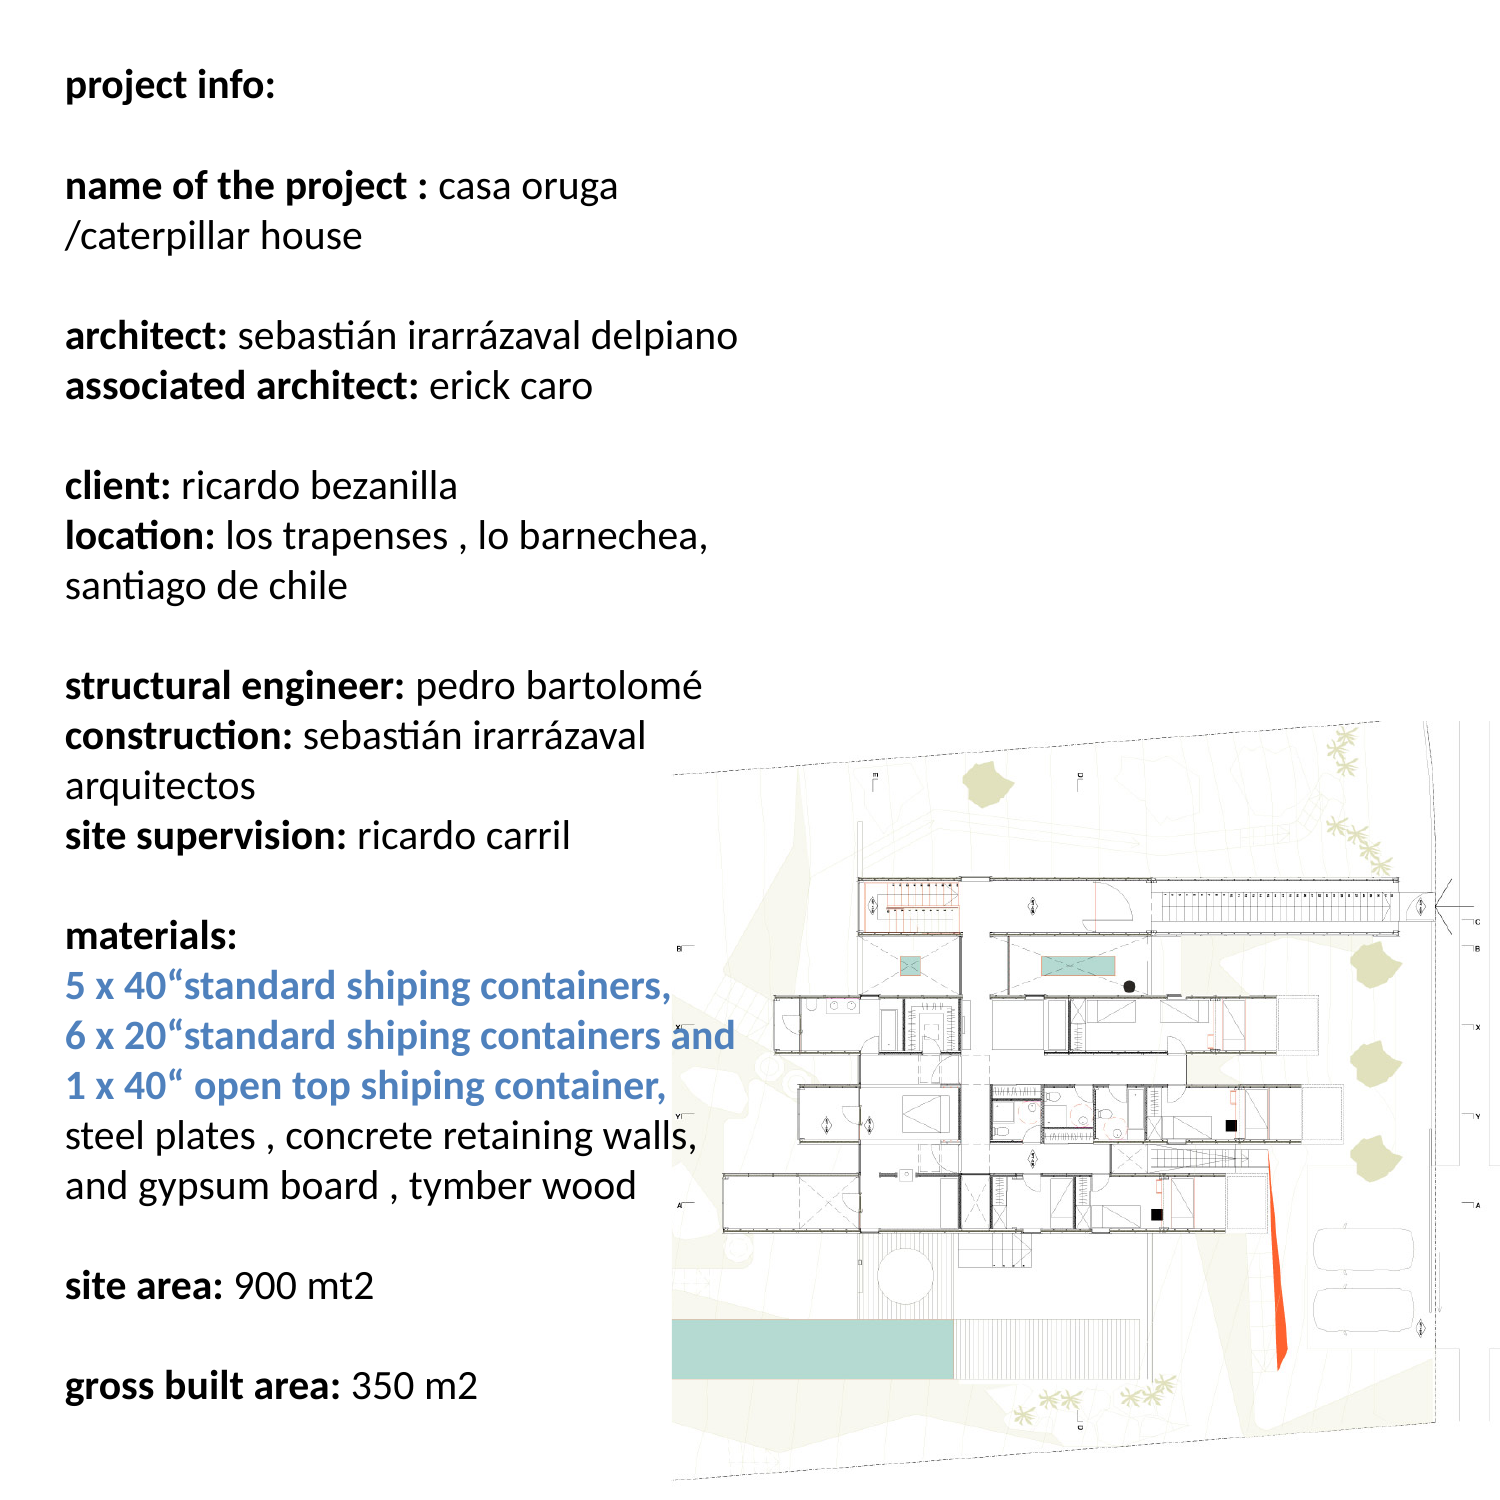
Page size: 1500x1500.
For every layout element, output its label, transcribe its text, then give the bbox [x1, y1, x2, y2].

picture [671, 721, 1500, 1500]
text_box project info: name of the project : casa oruga /caterpillar house architect: sebastián irarrázaval delpiano associated architect: erick caro client: ricardo bezanilla location: los trapenses , lo barnechea, santiago de chile structural engineer: pedro bartolomé construction: sebastián irarrázaval arquitectos site supervision: ricardo carril materials: 5 x 40“standard shiping containers, 6 x 20“standard shiping containers and 1 x 40“ open top shiping container, steel plates , concrete retaining walls, and gypsum board , tymber wood site area: 900 mt2 gross built area: 350 m2 [50, 0, 782, 1416]
